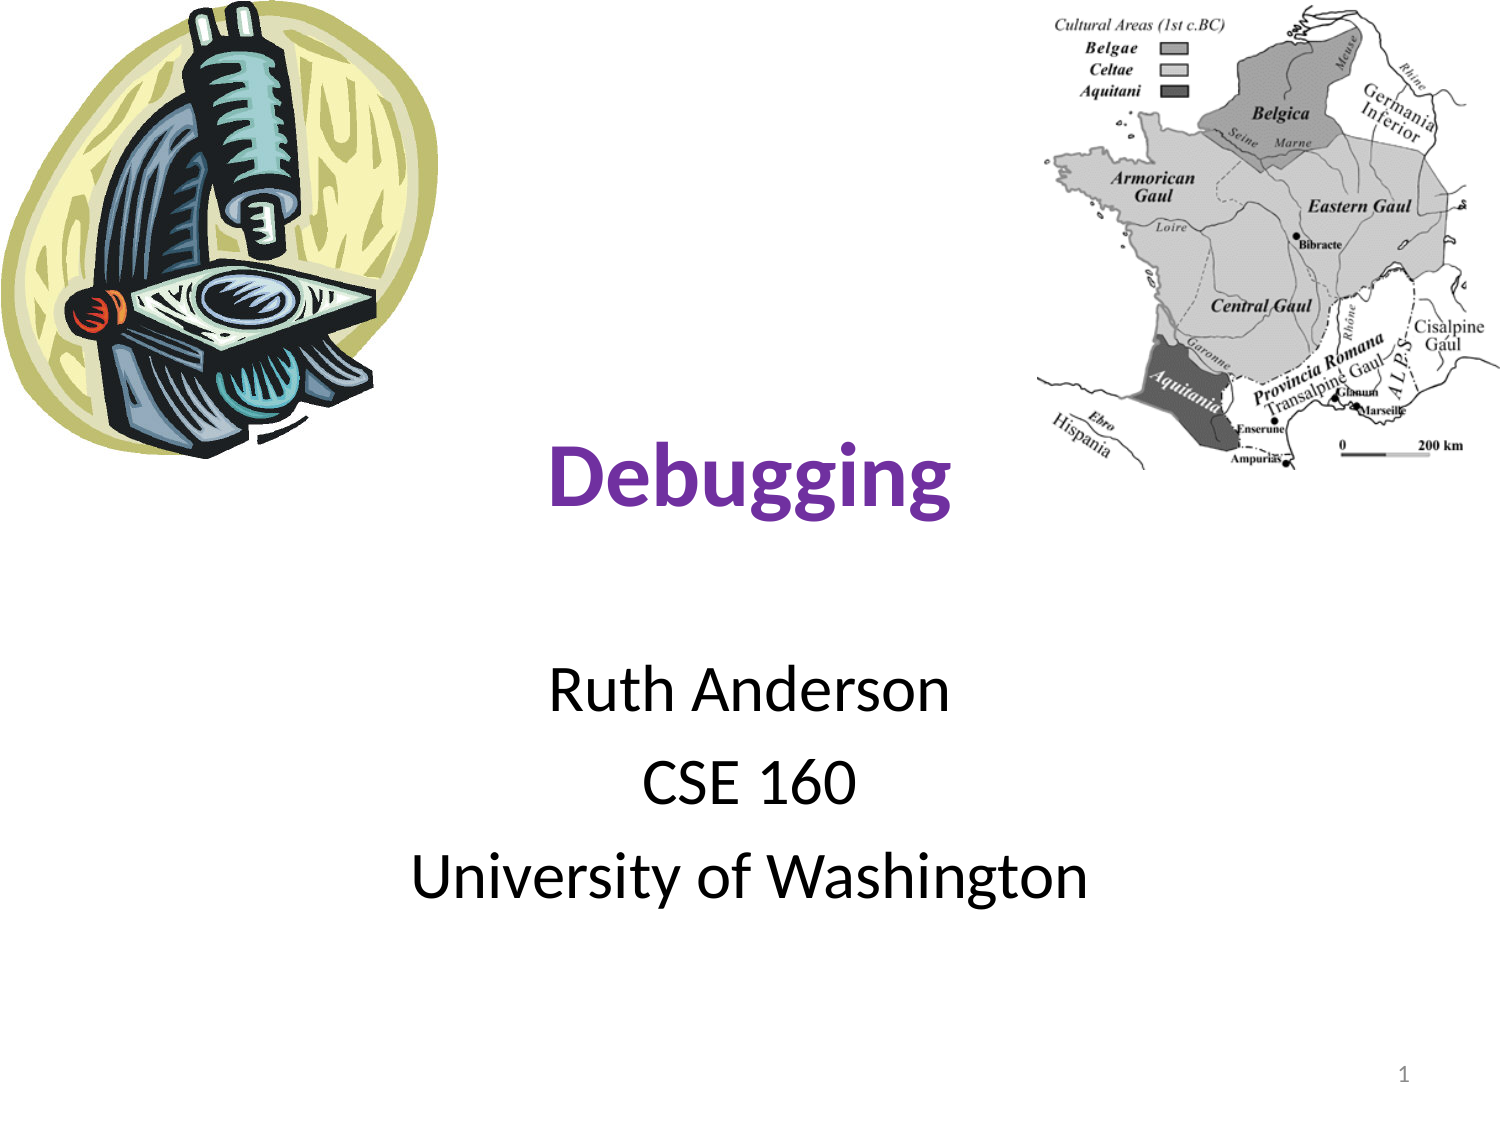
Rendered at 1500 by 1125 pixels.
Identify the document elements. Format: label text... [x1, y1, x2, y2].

title Debugging [112, 349, 1388, 591]
picture [1037, 0, 1500, 471]
subtitle Ruth Anderson CSE 160 University of Washington [225, 637, 1275, 925]
slide_number 1 [1074, 1042, 1425, 1103]
picture [0, 0, 438, 459]
